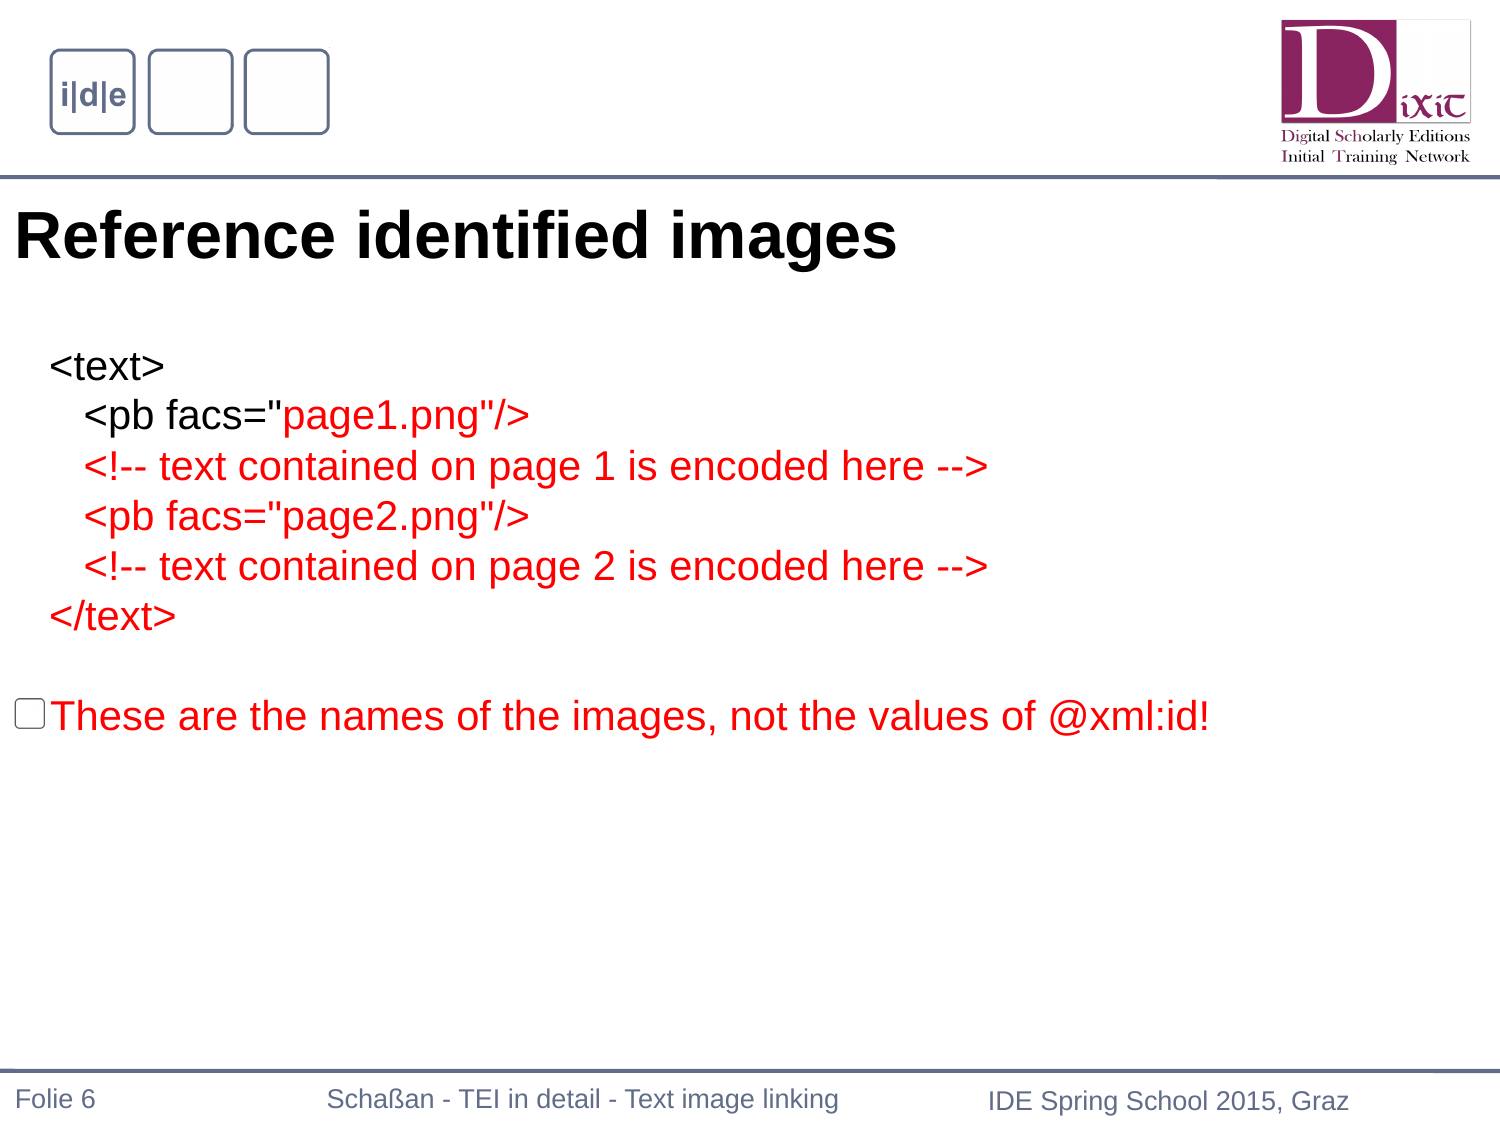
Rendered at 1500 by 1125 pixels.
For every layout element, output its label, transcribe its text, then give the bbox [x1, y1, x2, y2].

picture [49, 47, 330, 136]
text_box <text> <pb facs="page1.png"/> <!-- text contained on page 1 is encoded here --> <pb facs="page2.png"/> <!-- text contained on page 2 is encoded here --> </text> These are the names of the images, not the values of @xml:id! [0, 330, 1500, 1059]
picture [1251, 7, 1500, 177]
picture [14, 698, 45, 729]
text_box Reference identified images [0, 184, 1500, 280]
